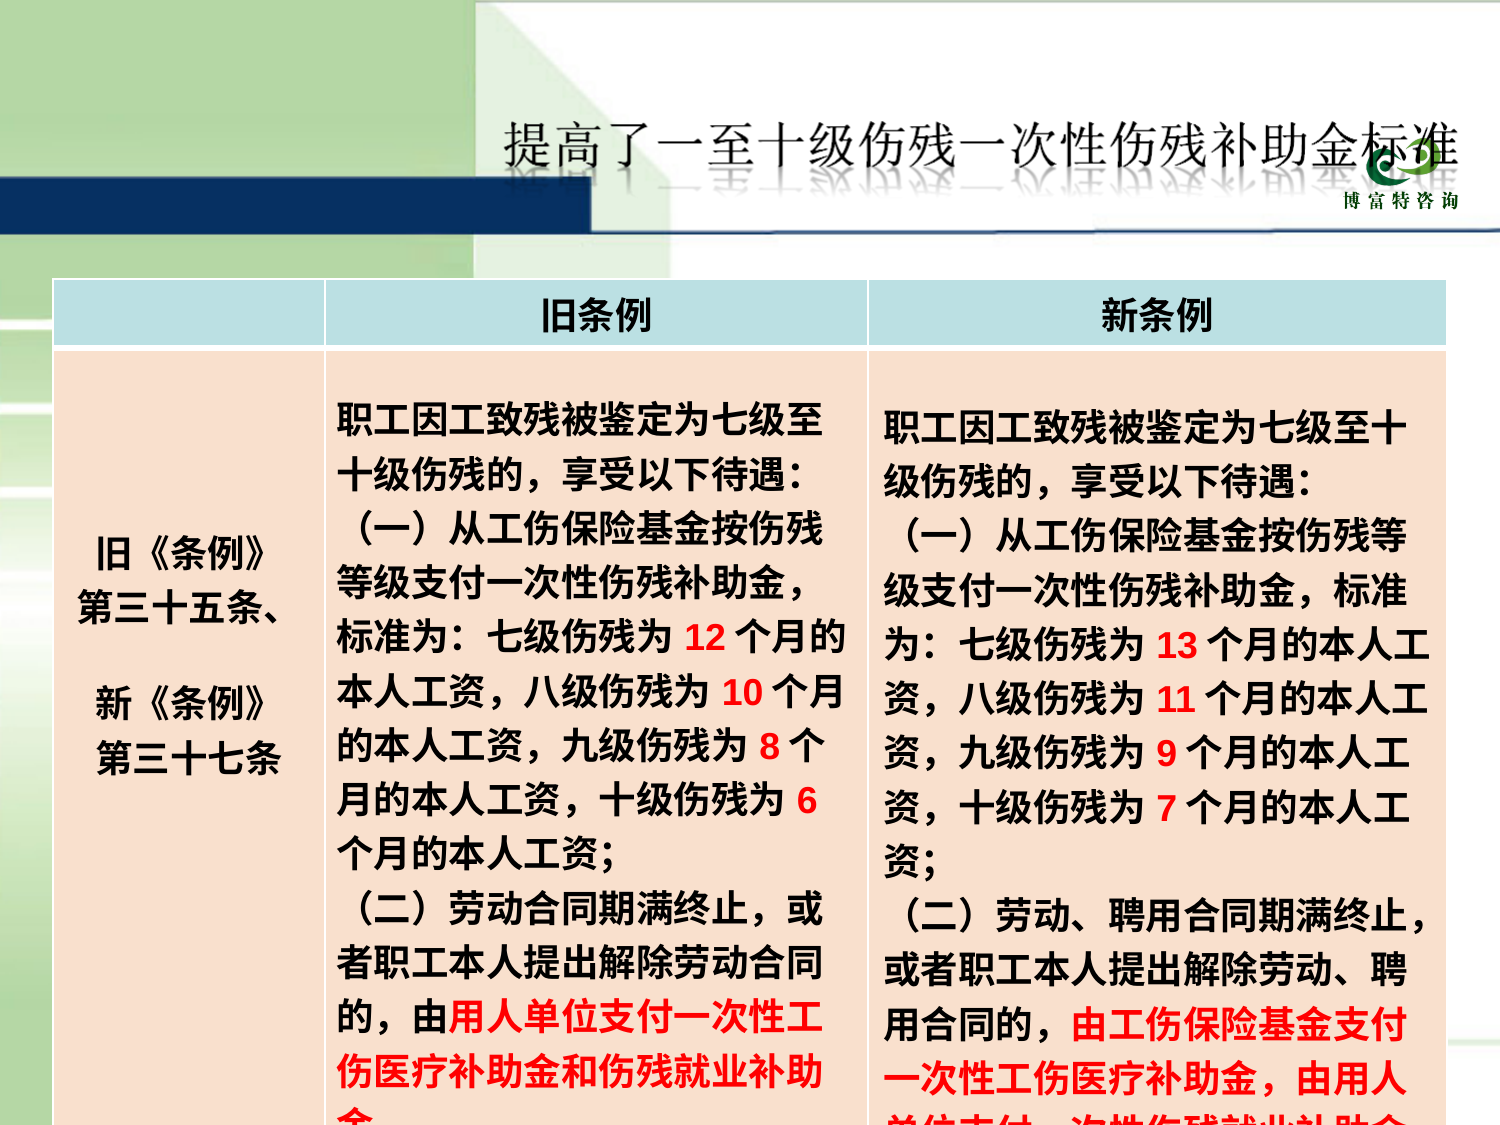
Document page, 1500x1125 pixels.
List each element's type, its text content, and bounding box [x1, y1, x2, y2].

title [48, 73, 1493, 233]
table_header [54, 280, 324, 345]
table_header 旧条例 [326, 280, 867, 345]
picture [0, 0, 1500, 1125]
table_cell 旧《条例》 第三十五条、 新《条例》 第三十七条 [54, 351, 324, 1125]
table_cell 职工因工致残被鉴定为七级至十级伤残的，享受以下待遇： （一）从工伤保险基金按伤残等级支付一次性伤残补助金，标准为：七级伤残为12个月的本人工资，八级伤残为10个月的本人工资，九级伤残为8个月的本人工资，十级伤残为6个月的本人工资； （二）劳动合同期满终止，或者职工本人提出解除劳动合同的，由用人单位支付一次性工伤医疗补助金和伤残就业补助金。 [326, 351, 867, 1125]
table_cell 职工因工致残被鉴定为七级至十级伤残的，享受以下待遇： （一）从工伤保险基金按伤残等级支付一次性伤残补助金，标准为：七级伤残为13个月的本人工资，八级伤残为11个月的本人工资，九级伤残为9个月的本人工资，十级伤残为7个月的本人工资； （二）劳动、聘用合同期满终止，或者职工本人提出解除劳动、聘用合同的，由工伤保险基金支付一次性工伤医疗补助金，由用人单位支付一次性伤残就业补助金。 [869, 351, 1446, 1125]
table_header 新条例 [869, 280, 1446, 345]
